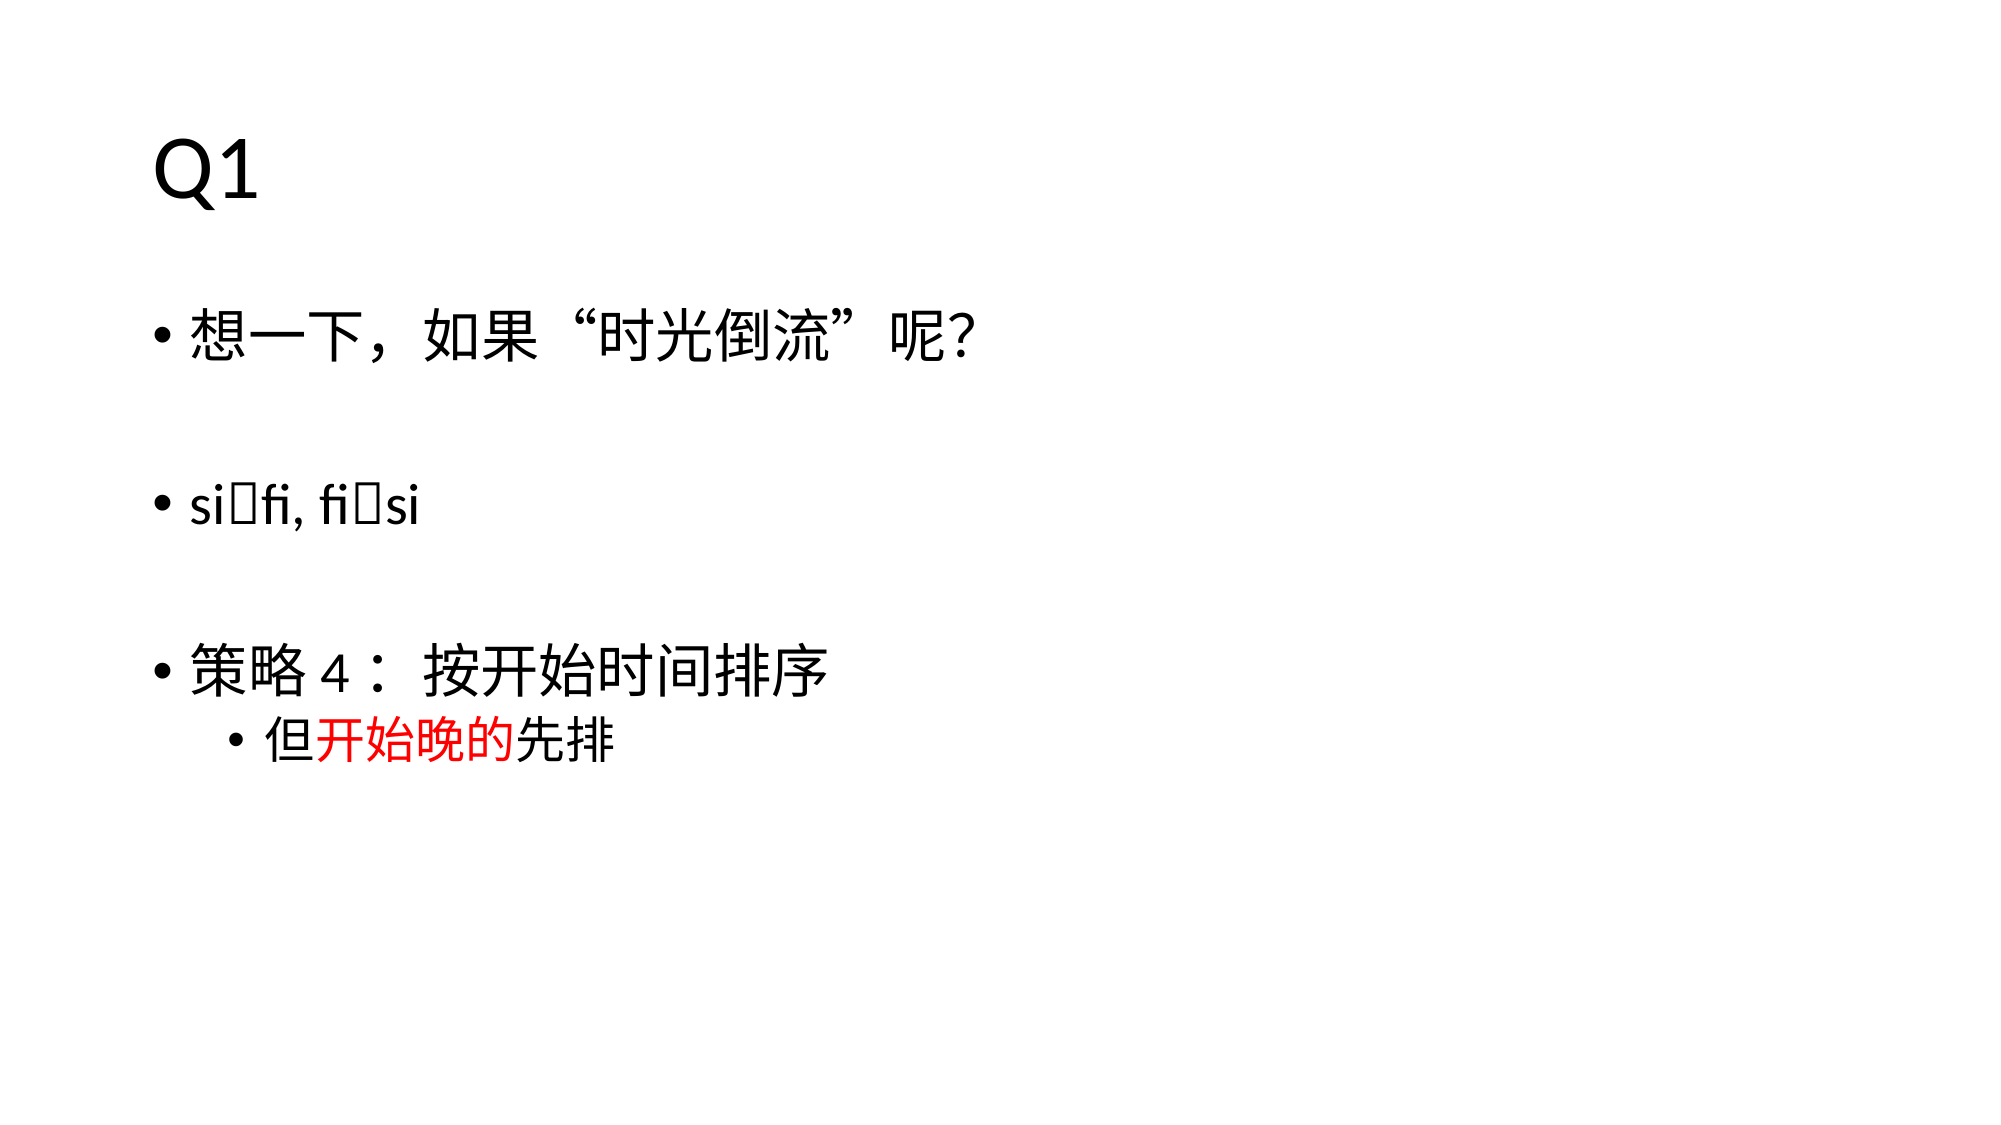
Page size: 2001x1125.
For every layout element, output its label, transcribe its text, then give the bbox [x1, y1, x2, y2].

list 想一下，如果“时光倒流”呢？ sifi, fisi 策略4：按开始时间排序 但开始晚的先排 [137, 299, 1863, 1014]
title Q1 [137, 59, 1863, 278]
